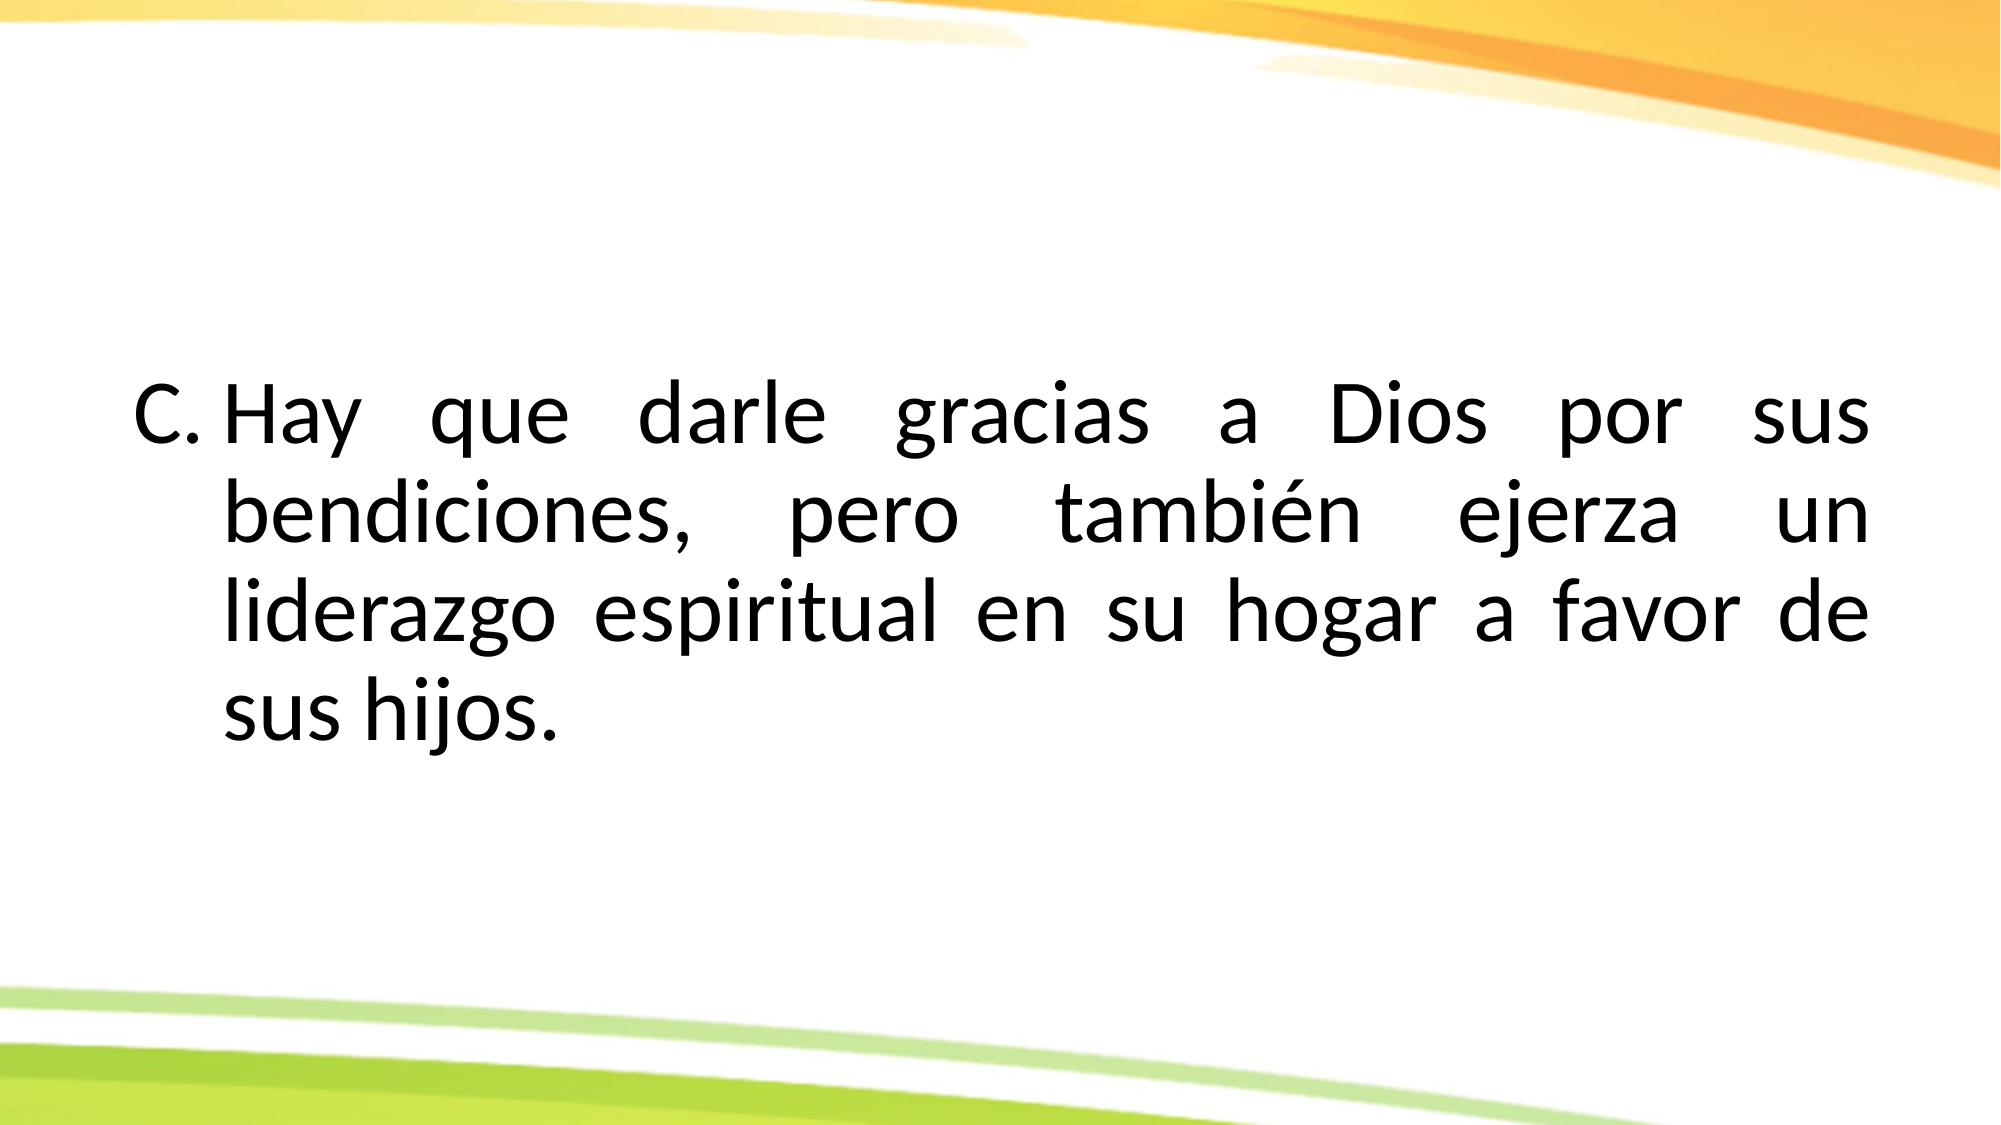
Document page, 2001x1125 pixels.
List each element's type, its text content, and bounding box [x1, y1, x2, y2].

list Hay que darle gracias a Dios por sus bendiciones, pero también ejerza un liderazgo espiritual en su hogar a favor de sus hijos. [118, 90, 1889, 1034]
picture [0, 0, 2001, 1125]
